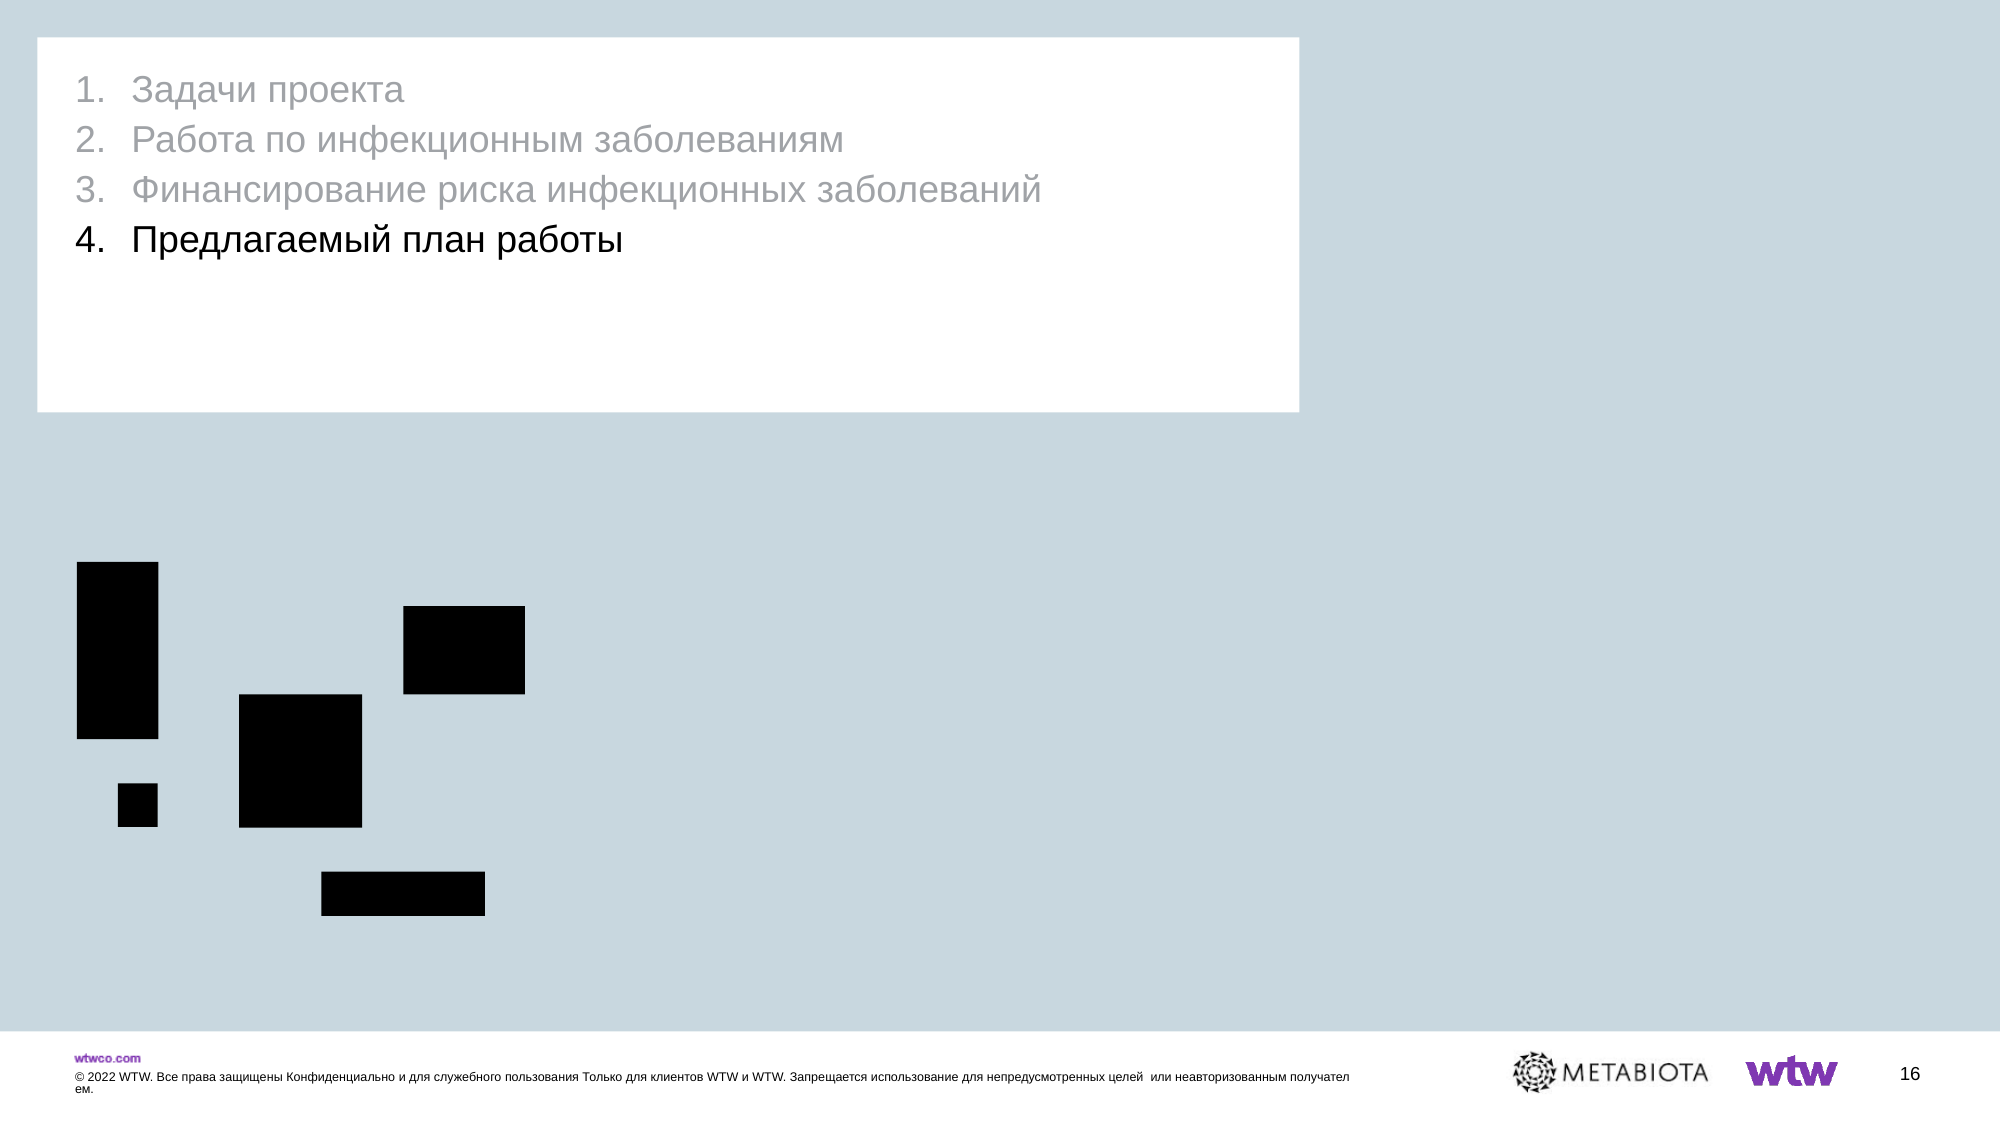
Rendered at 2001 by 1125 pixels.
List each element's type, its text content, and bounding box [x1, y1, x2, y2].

picture [72, 1048, 148, 1068]
picture [1745, 1055, 1838, 1086]
slide_number 16 [1837, 1061, 1921, 1084]
footer © 2022 WTW. Все права защищены Конфиденциально и для служебного пользования Только для клиентов WTW и WTW. Запрещается использование для непредусмотренных целей или неавторизованным получателем. [75, 1068, 1350, 1084]
picture [1503, 1039, 1716, 1105]
list Задачи проекта Работа по инфекционным заболеваниям Финансирование риска инфекционных заболеваний Предлагаемый план работы [75, 68, 1225, 151]
